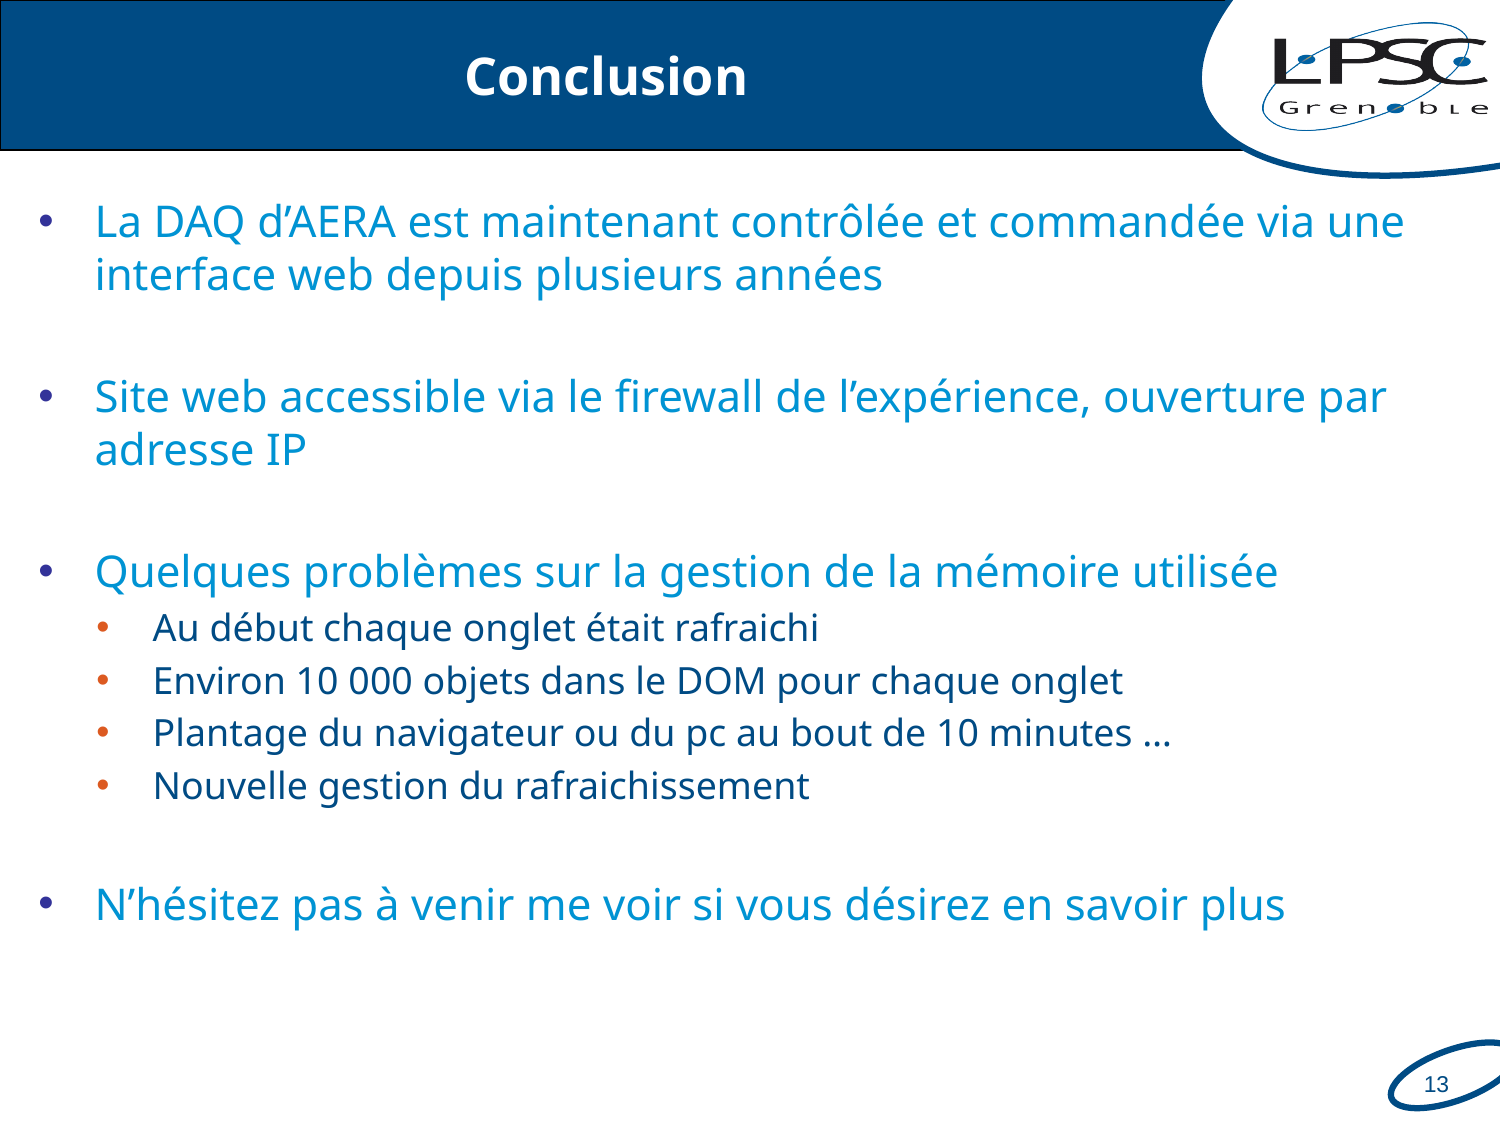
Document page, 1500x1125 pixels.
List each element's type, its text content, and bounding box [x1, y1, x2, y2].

picture [1262, 22, 1488, 131]
list La DAQ d’AERA est maintenant contrôlée et commandée via une interface web depuis plusieurs années Site web accessible via le firewall de l’expérience, ouverture par adresse IP Quelques problèmes sur la gestion de la mémoire utilisée Au début chaque onglet était rafraichi Environ 10 000 objets dans le DOM pour chaque onglet Plantage du navigateur ou du pc au bout de 10 minutes … Nouvelle gestion du rafraichissement N’hésitez pas à venir me voir si vous désirez en savoir plus [24, 187, 1475, 1038]
title Conclusion [0, 0, 1213, 150]
slide_number 13 [1374, 1062, 1463, 1103]
